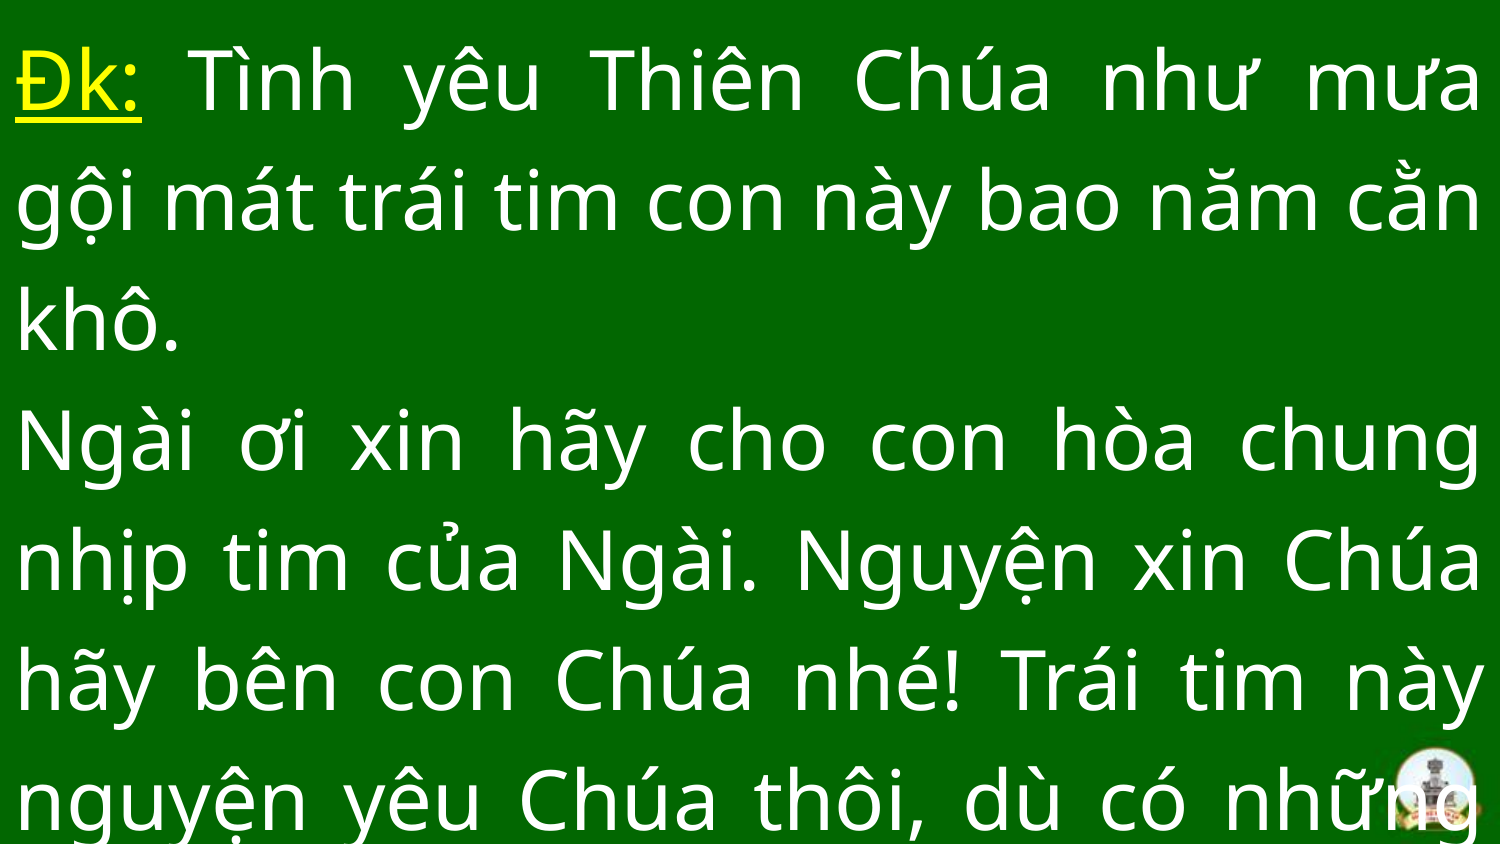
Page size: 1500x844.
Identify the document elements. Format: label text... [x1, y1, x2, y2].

text_box Đk: Tình yêu Thiên Chúa như mưa gội mát trái tim con này bao năm cằn khô. Ngài ơi xin hãy cho con hòa chung nhịp tim của Ngài. Nguyện xin Chúa hãy bên con Chúa nhé! Trái tim này nguyện yêu Chúa thôi, dù có những phút lỗi nhịp, Ngài vẫn thứ tha. [0, 0, 1500, 844]
